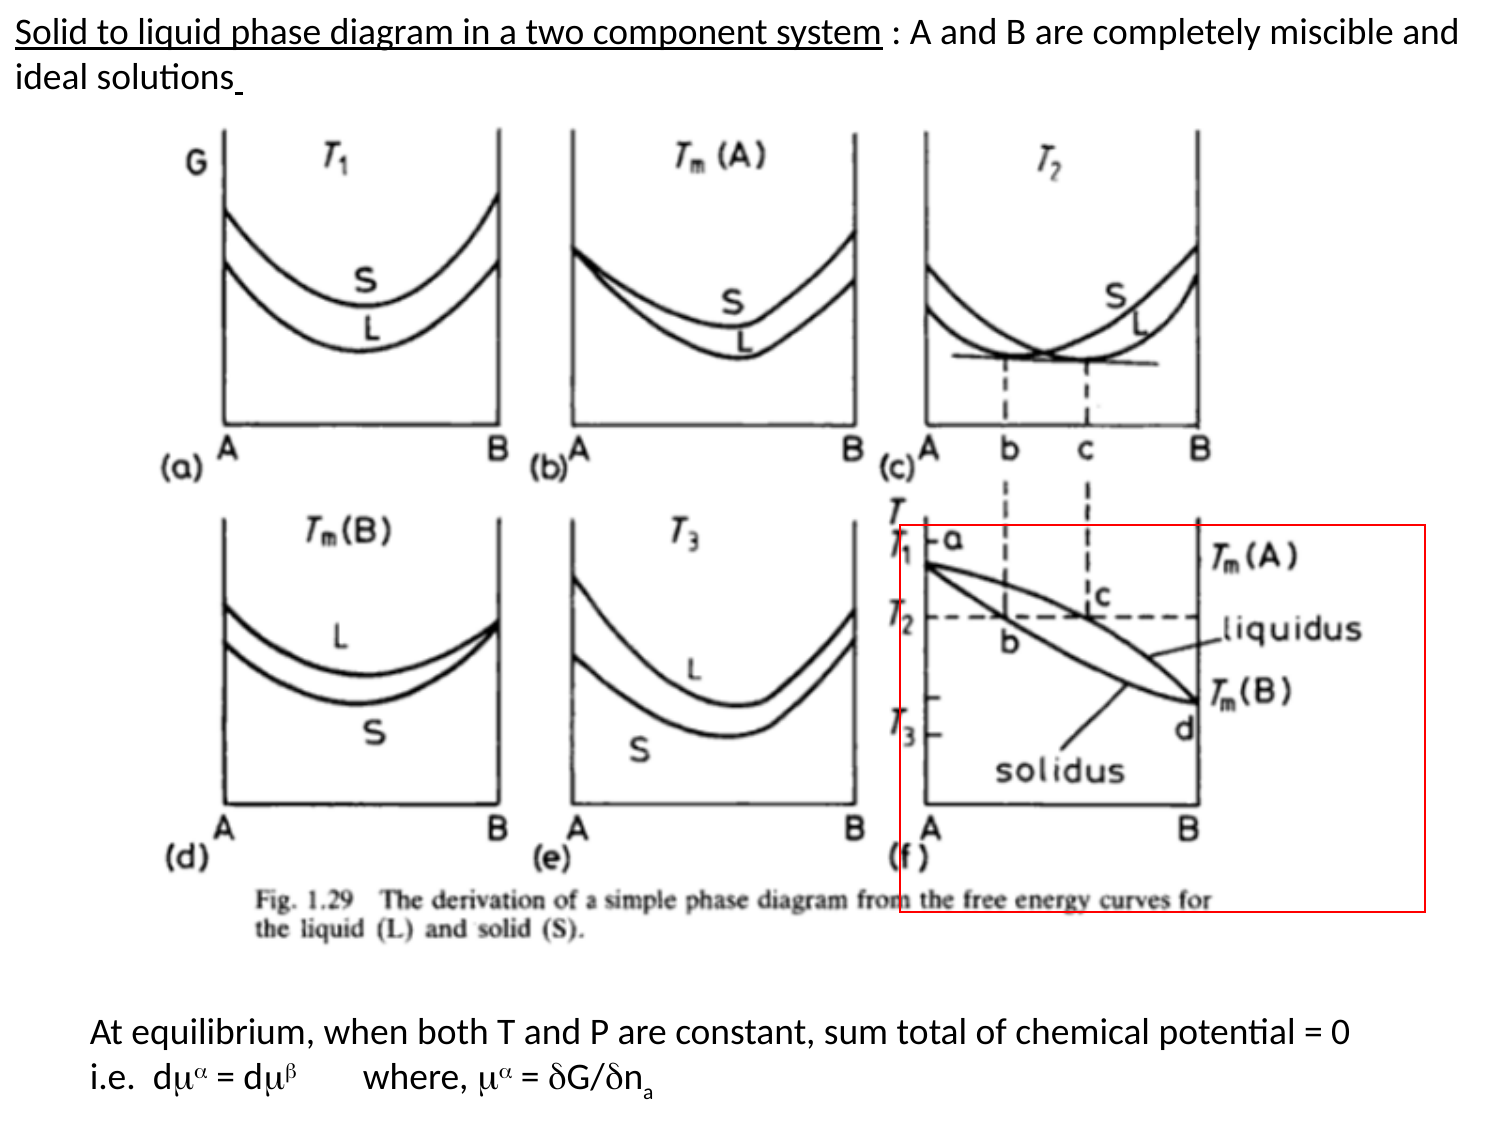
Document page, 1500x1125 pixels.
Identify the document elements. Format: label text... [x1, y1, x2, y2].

picture [137, 99, 1380, 985]
text_box Solid to liquid phase diagram in a two component system : A and B are completely miscible and ideal solutions [0, 0, 1500, 105]
text_box [1383, 524, 1425, 913]
text_box At equilibrium, when both T and P are constant, sum total of chemical potential = 0 i.e. dma = dmb where, ma = dG/dna [74, 999, 1417, 1111]
